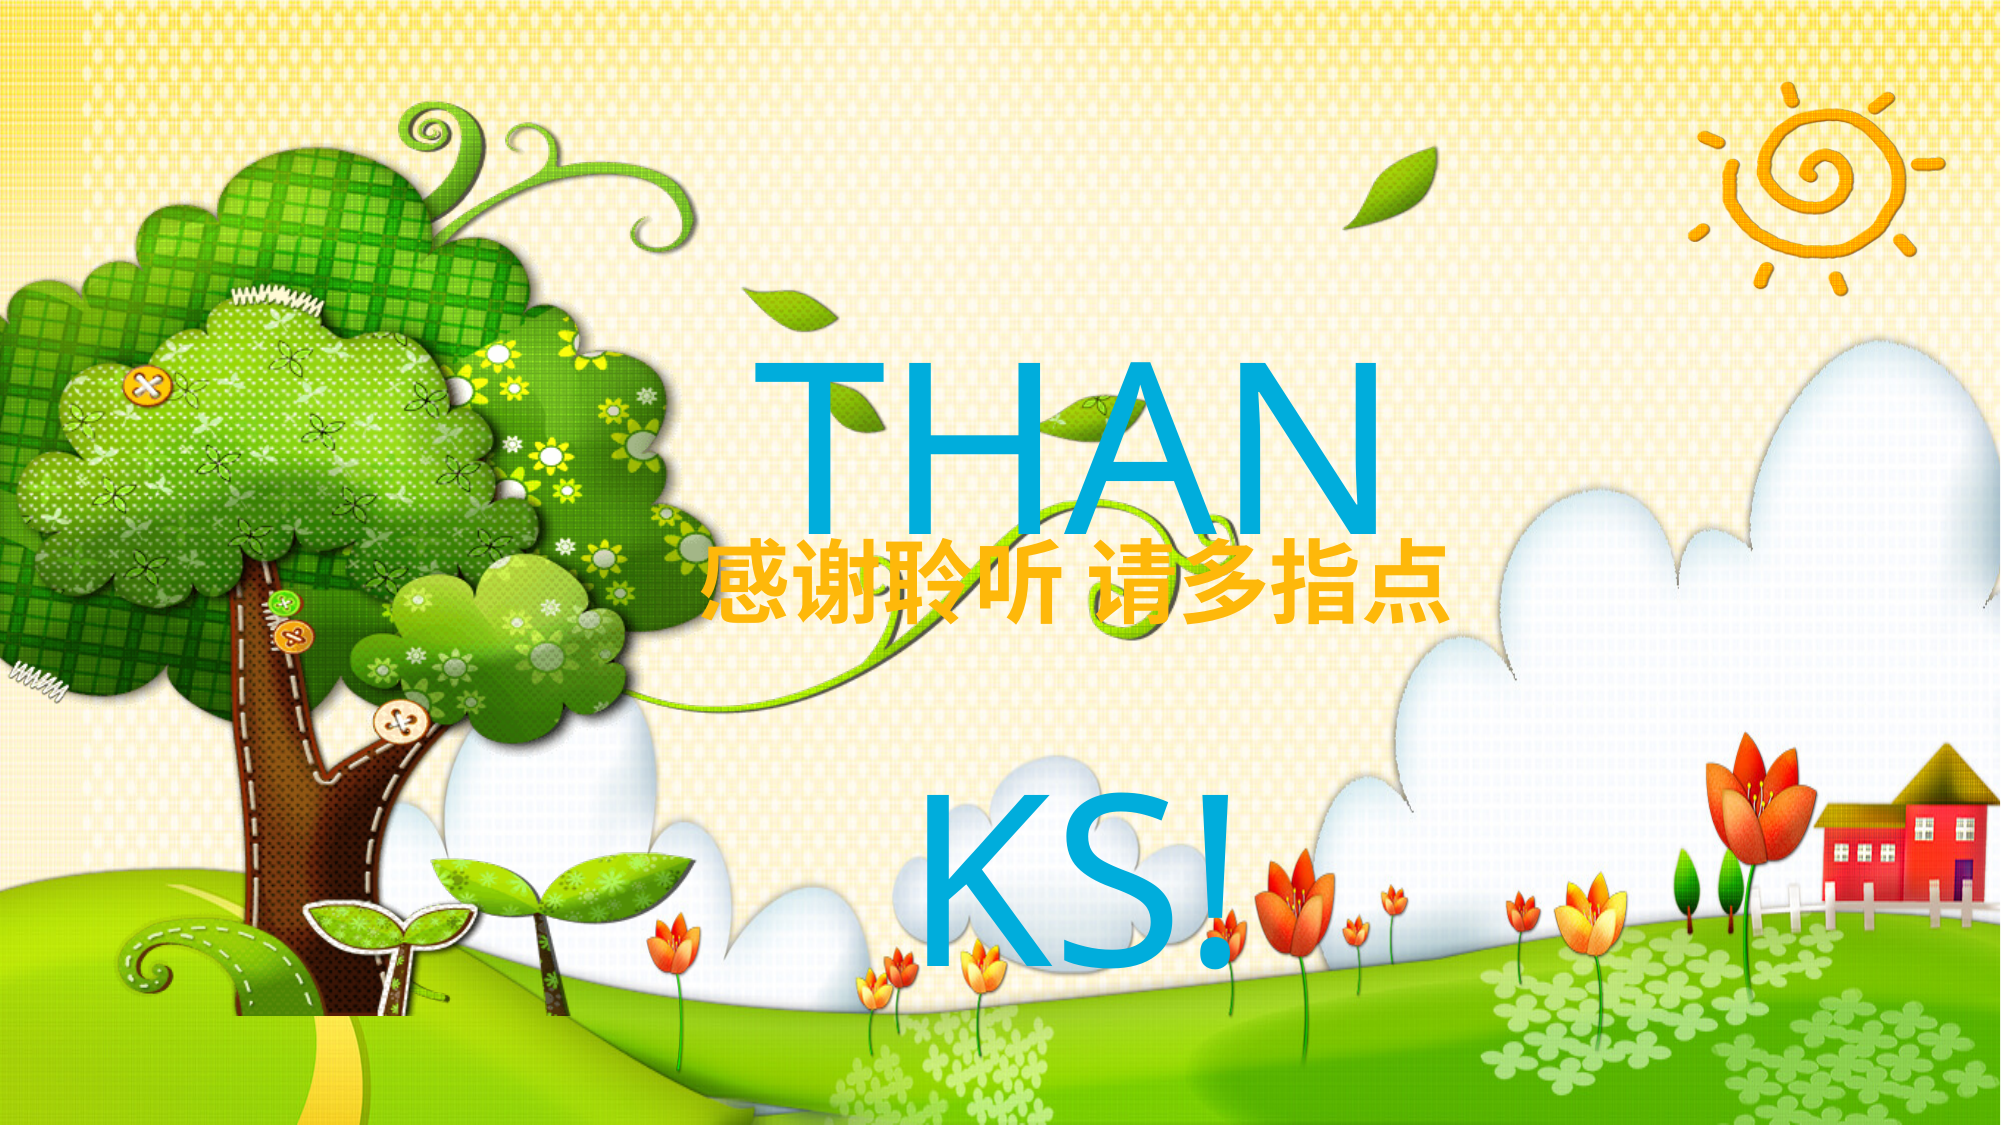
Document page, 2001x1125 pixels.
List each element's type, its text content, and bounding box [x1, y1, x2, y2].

picture [0, 0, 2001, 1125]
text_box THANKS! [671, 144, 1482, 1022]
